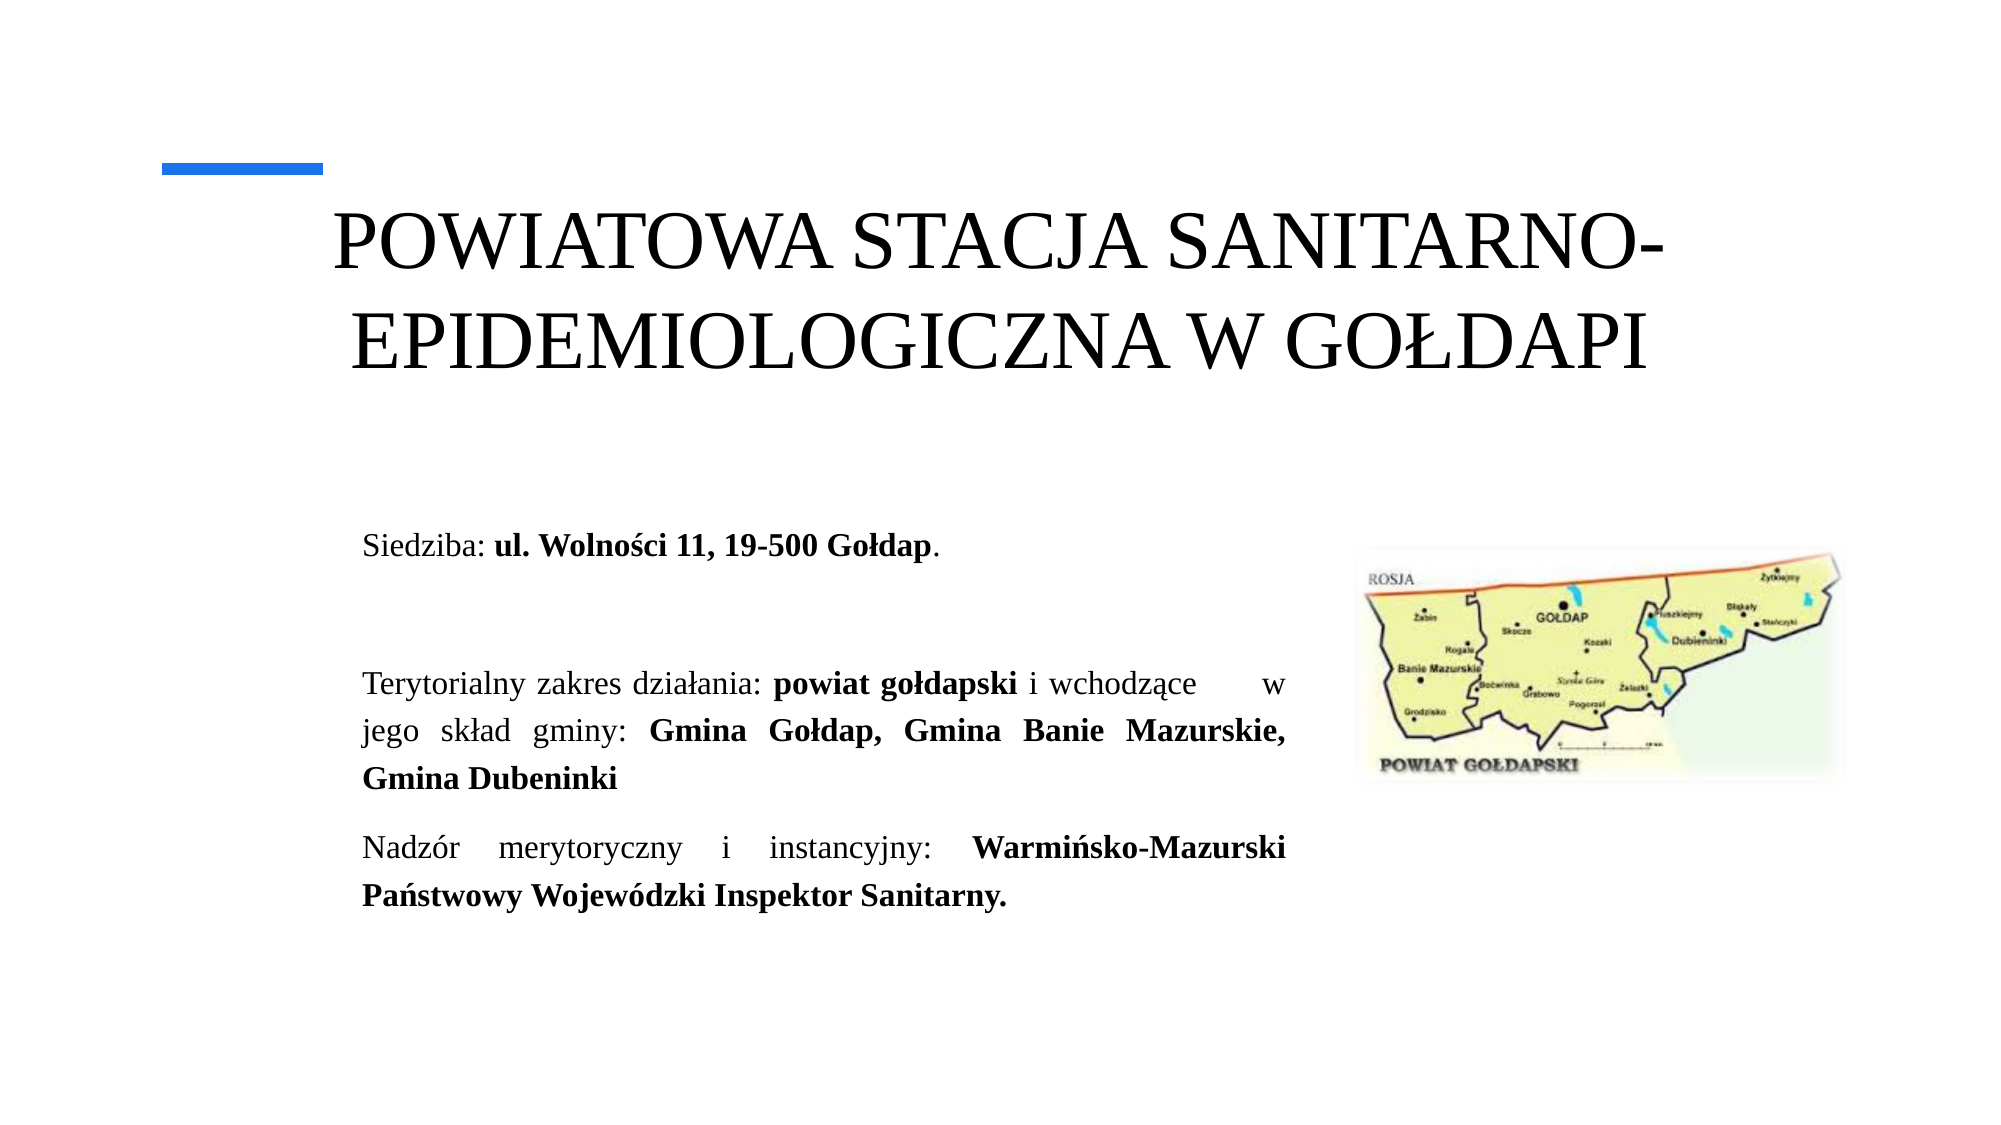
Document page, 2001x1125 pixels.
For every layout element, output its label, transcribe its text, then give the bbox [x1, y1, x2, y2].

picture [1349, 541, 1850, 788]
text_box Siedziba: ul. Wolności 11, 19-500 Gołdap. Terytorialny zakres działania: powiat gołdapski i wchodzące w jego skład gminy: Gmina Gołdap, Gmina Banie Mazurskie, Gmina Dubeninki Nadzór merytoryczny i instancyjny: Warmińsko-Mazurski Państwowy Wojewódzki Inspektor Sanitarny. [347, 467, 1302, 1042]
title POWIATOWA STACJA SANITARNO-EPIDEMIOLOGICZNA W GOŁDAPI [150, 177, 1850, 394]
